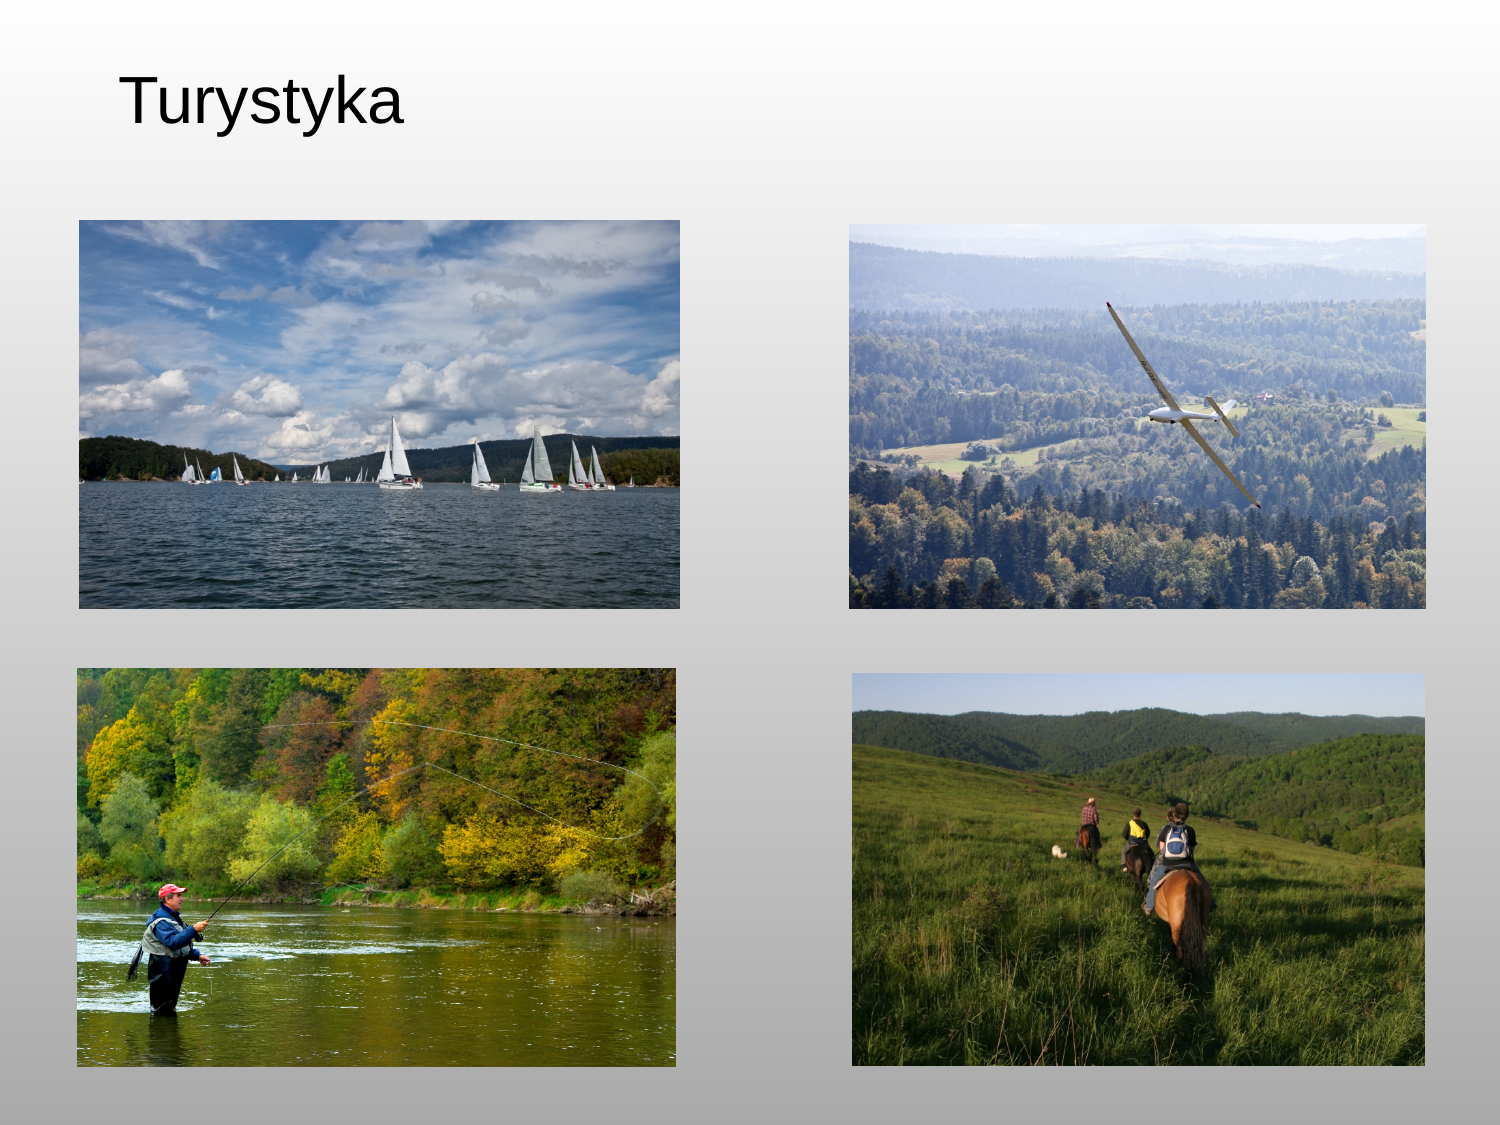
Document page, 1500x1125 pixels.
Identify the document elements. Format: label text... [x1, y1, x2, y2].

picture [851, 673, 1426, 1067]
picture [849, 223, 1426, 609]
picture [78, 220, 680, 610]
picture [77, 667, 677, 1068]
text_box Turystyka [103, 49, 825, 144]
